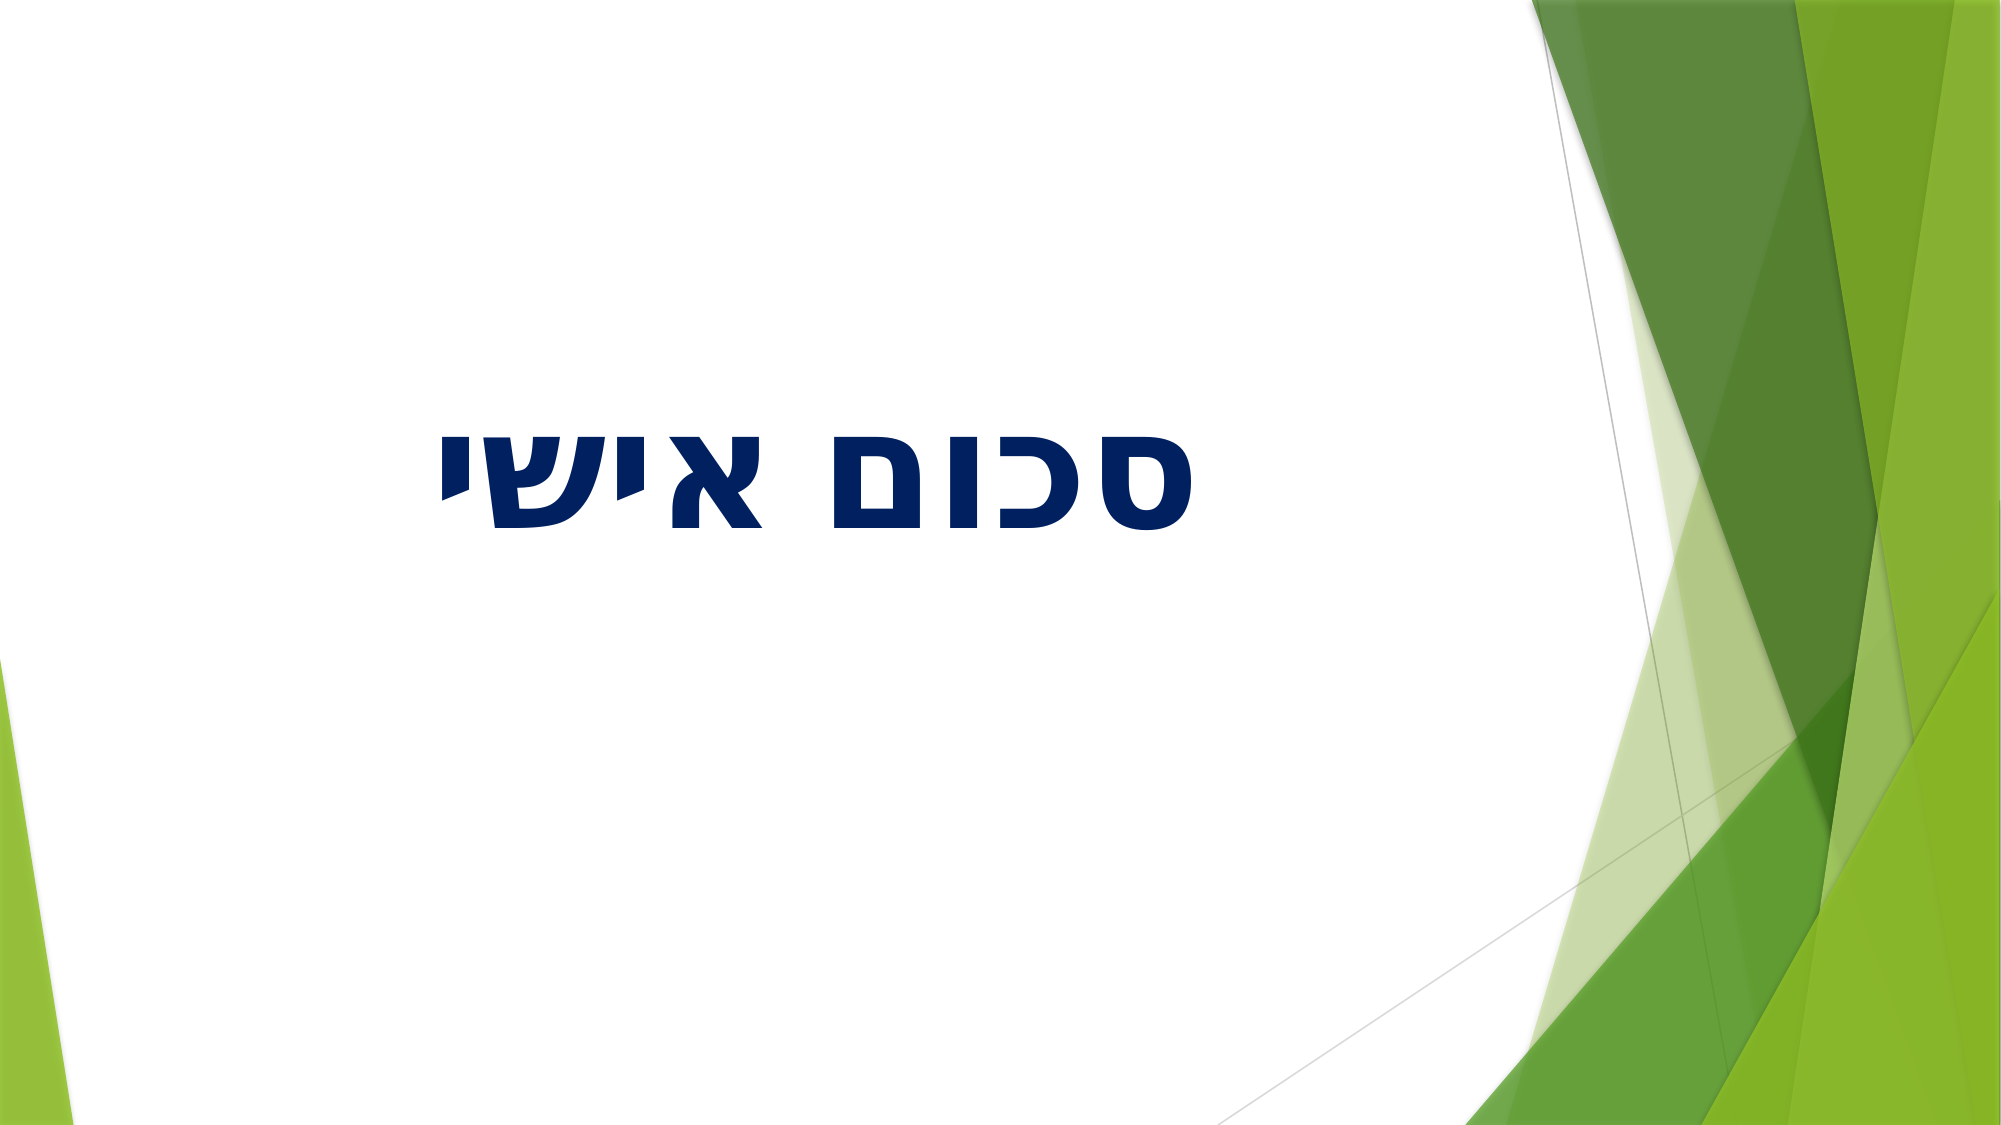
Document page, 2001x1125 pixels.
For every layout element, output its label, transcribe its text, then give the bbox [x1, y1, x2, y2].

list סכום אישי [111, 354, 1522, 992]
